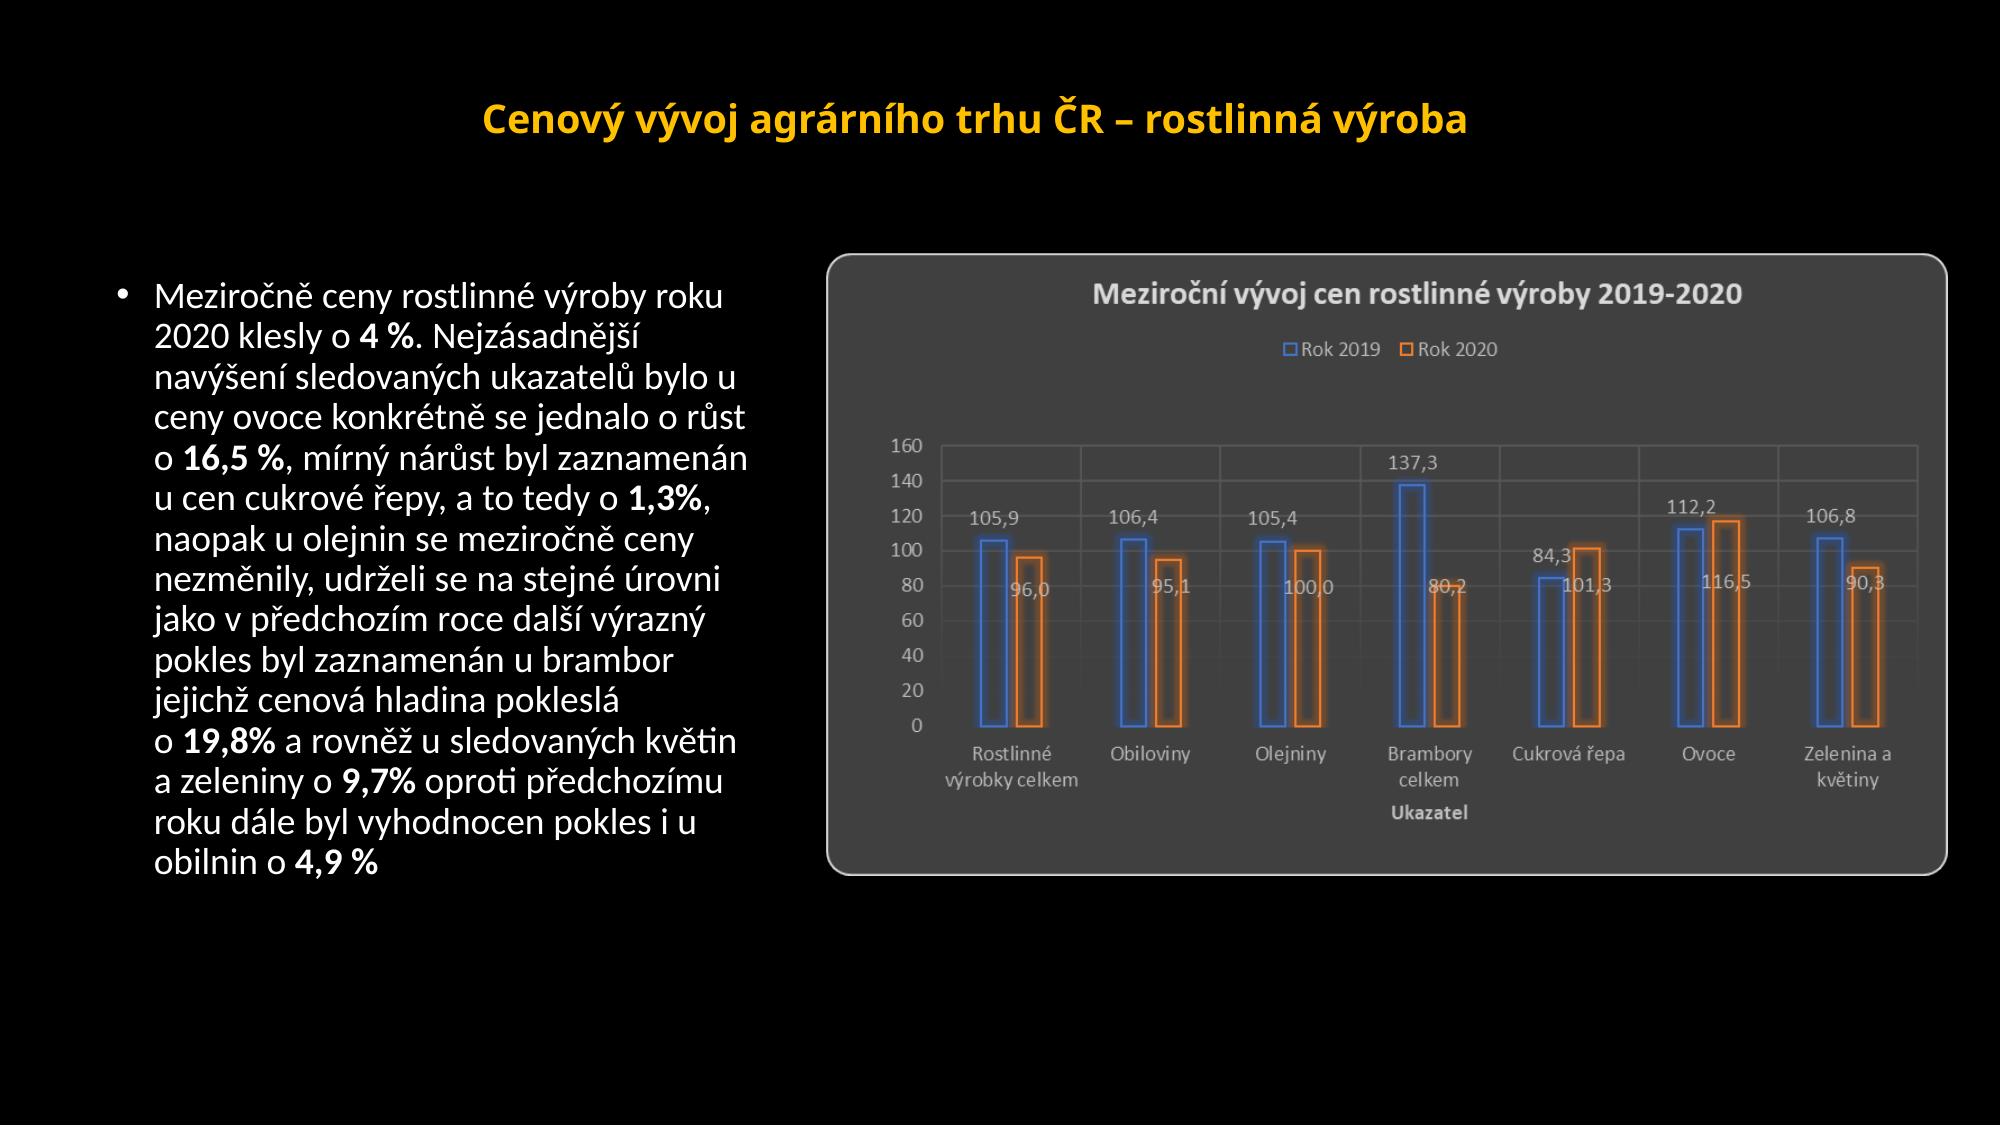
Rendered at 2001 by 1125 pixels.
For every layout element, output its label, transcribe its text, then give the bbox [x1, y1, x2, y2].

picture [826, 253, 1948, 876]
title Cenový vývoj agrárního trhu ČR – rostlinná výroba [466, 66, 1558, 150]
list Meziročně ceny rostlinné výroby roku 2020 klesly o 4 %. Nejzásadnější navýšení sledovaných ukazatelů bylo u ceny ovoce konkrétně se jednalo o růst o 16,5 %, mírný nárůst byl zaznamenán u cen cukrové řepy, a to tedy o 1,3%, naopak u olejnin se meziročně ceny nezměnily, udrželi se na stejné úrovni jako v předchozím roce další výrazný pokles byl zaznamenán u brambor jejichž cenová hladina pokleslá o 19,8% a rovněž u sledovaných květin a zeleniny o 9,7% oproti předchozímu roku dále byl vyhodnocen pokles i u obilnin o 4,9 % [101, 212, 775, 874]
